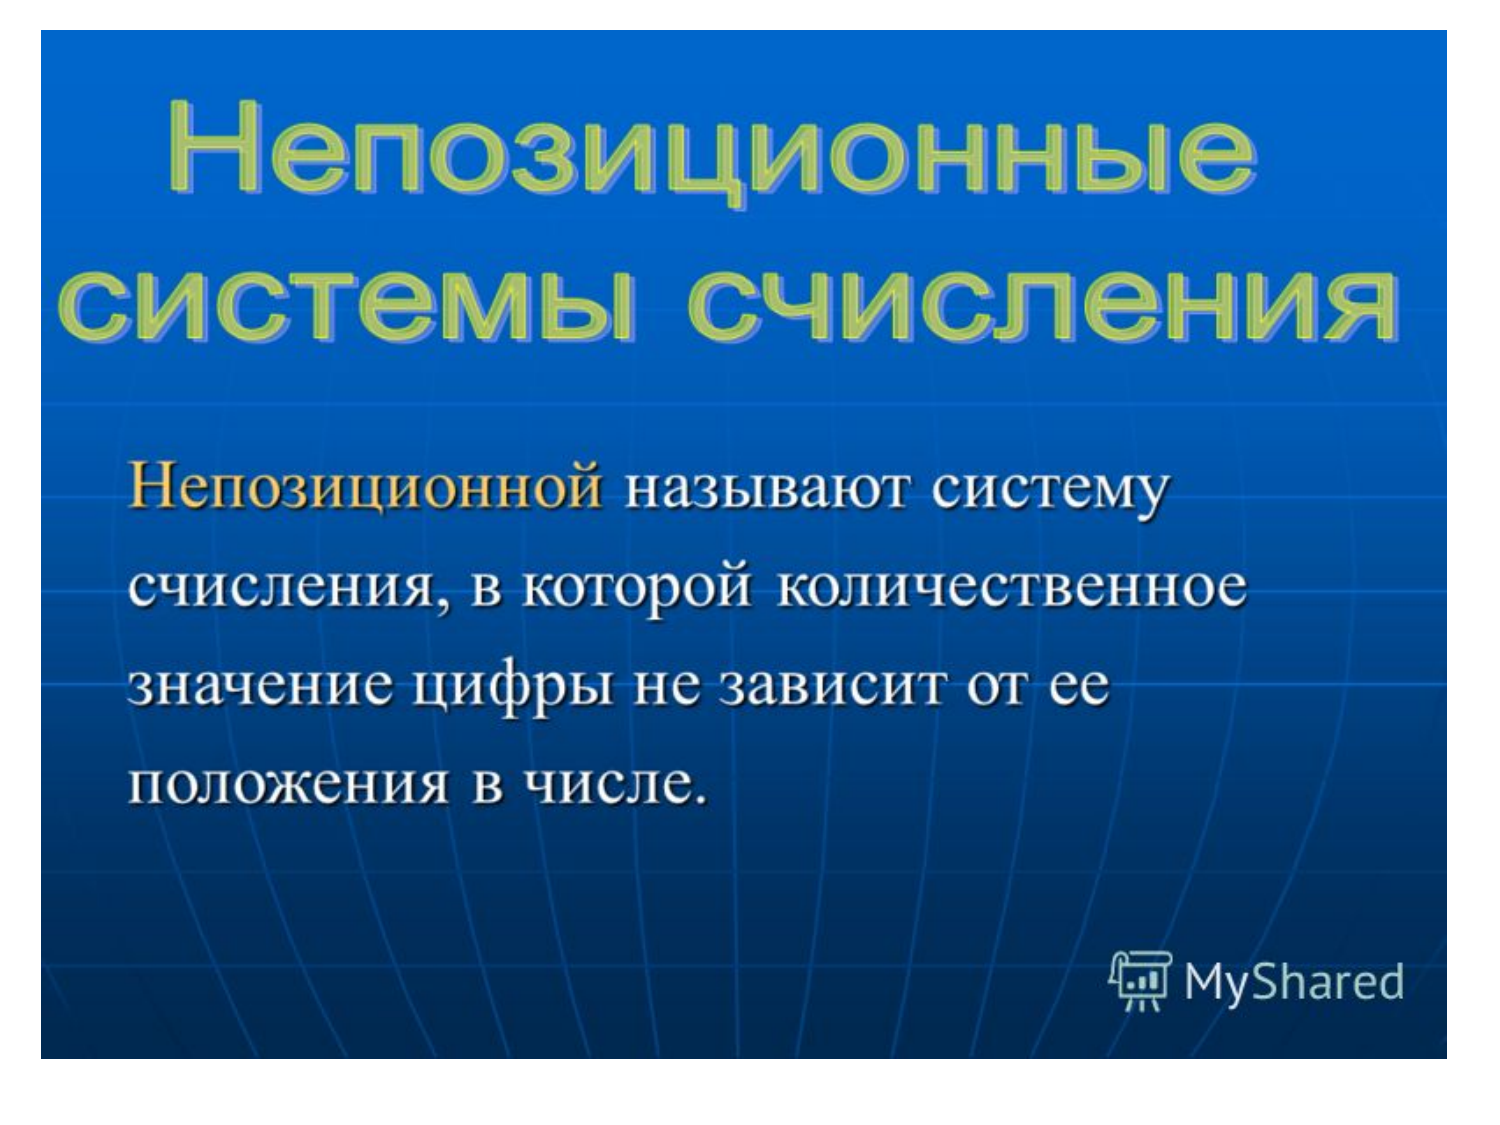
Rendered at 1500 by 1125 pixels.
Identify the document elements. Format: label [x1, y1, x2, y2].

picture [41, 30, 1448, 1059]
